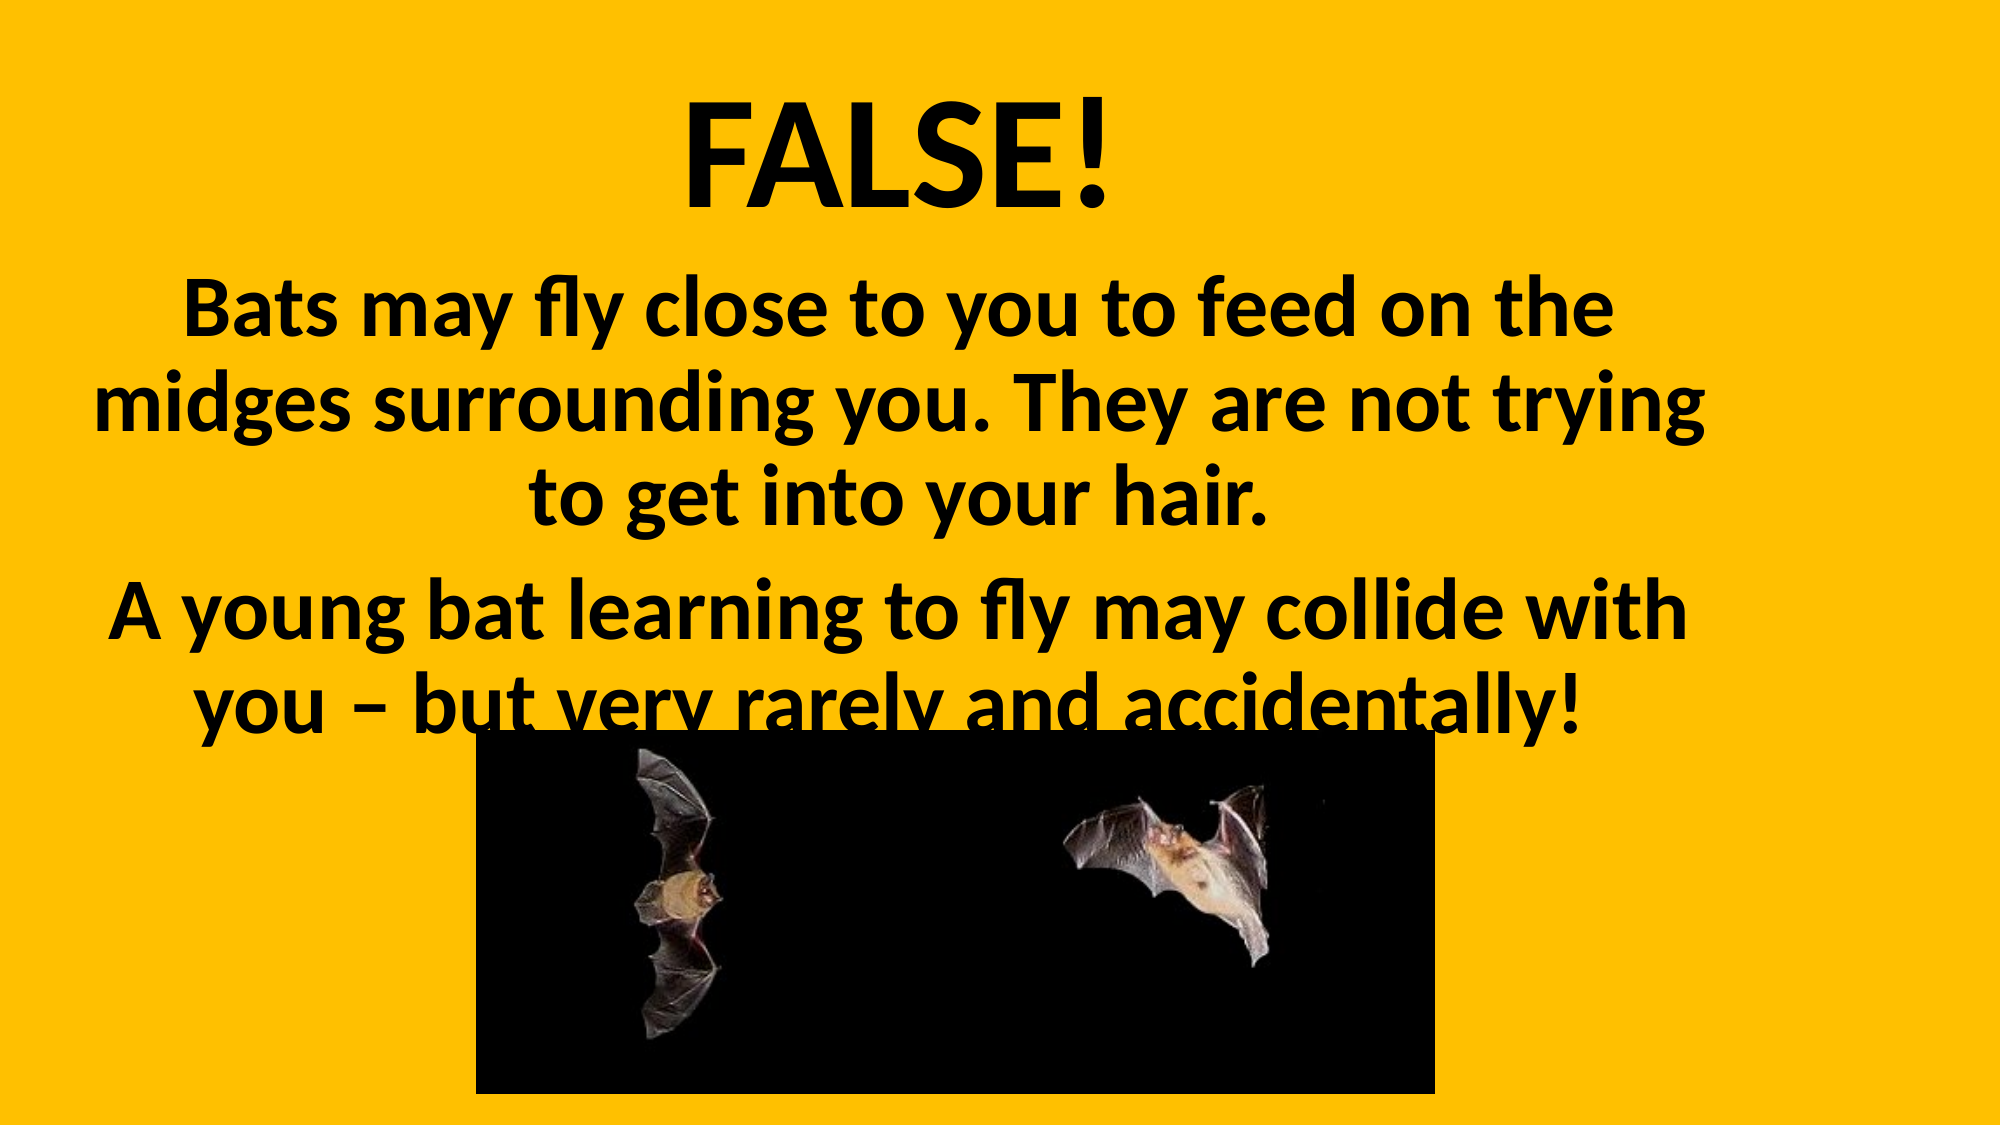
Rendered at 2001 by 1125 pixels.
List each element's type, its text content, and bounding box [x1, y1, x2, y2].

picture [476, 730, 1435, 1094]
list FALSE! Bats may fly close to you to feed on the midges surrounding you. They are not trying to get into your hair. A young bat learning to fly may collide with you – but very rarely and accidentally! [37, 60, 1763, 775]
